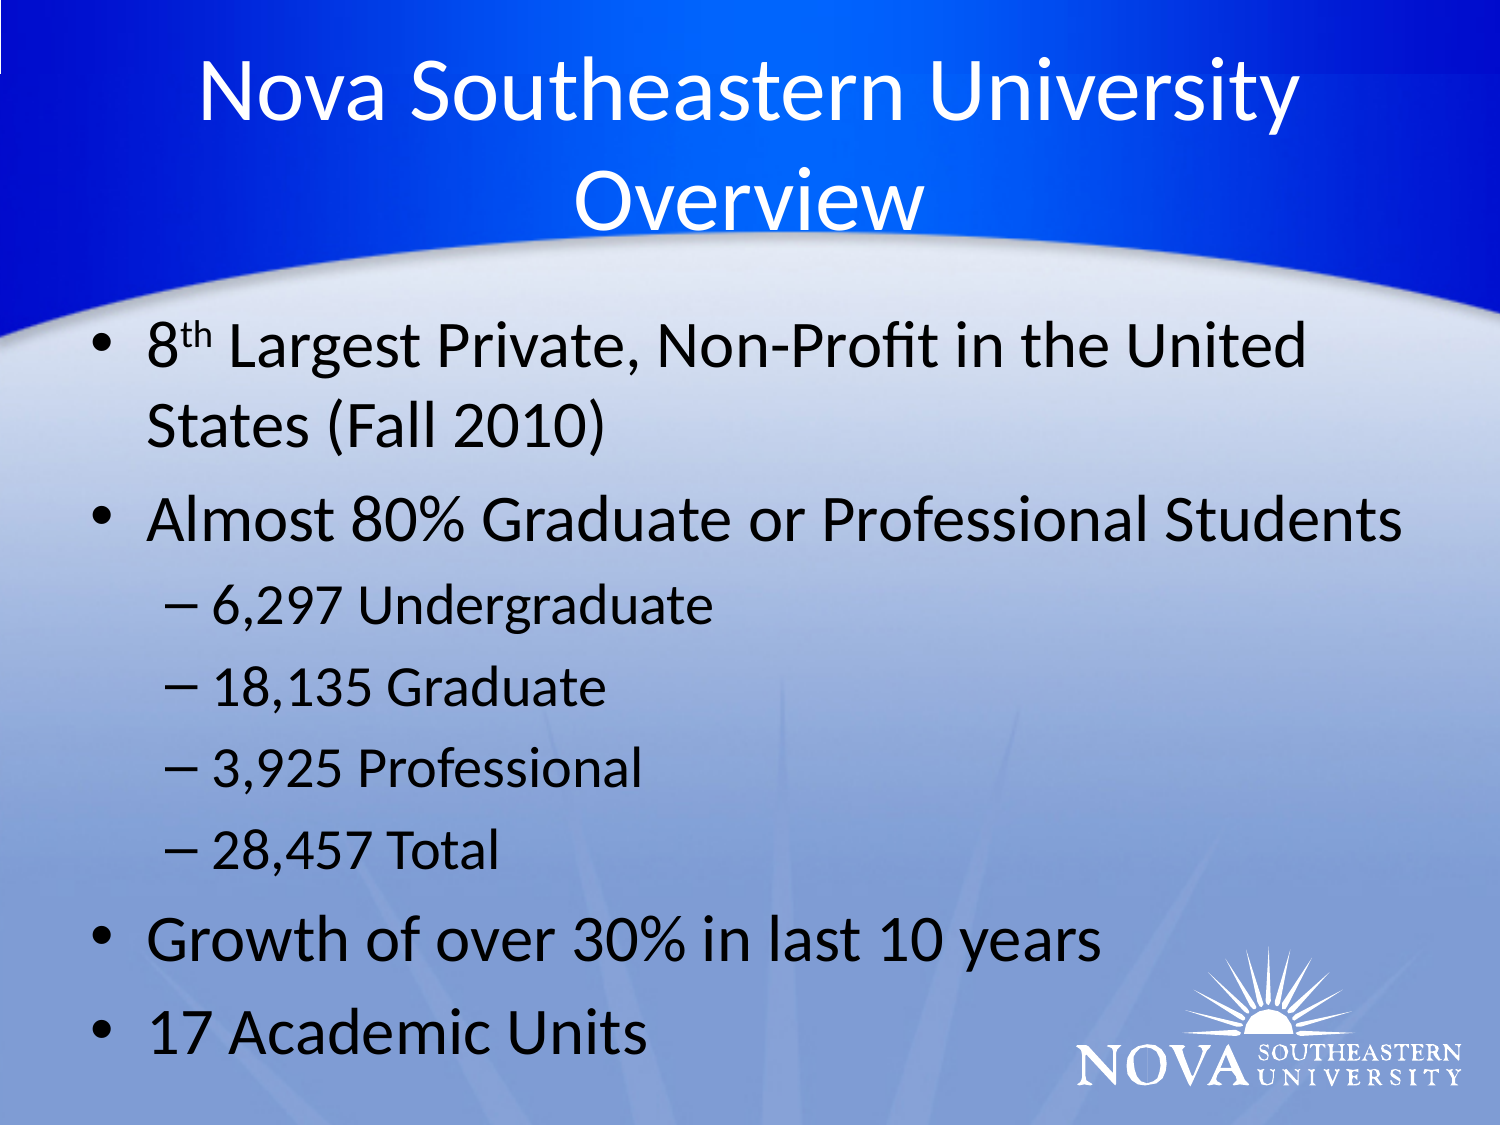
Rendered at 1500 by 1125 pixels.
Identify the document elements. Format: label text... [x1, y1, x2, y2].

title Nova Southeastern University Overview [74, 44, 1426, 233]
list 8th Largest Private, Non-Profit in the United States (Fall 2010) Almost 80% Graduate or Professional Students 6,297 Undergraduate 18,135 Graduate 3,925 Professional 28,457 Total Growth of over 30% in last 10 years 17 Academic Units [74, 293, 1426, 1107]
picture [0, 0, 1500, 1125]
